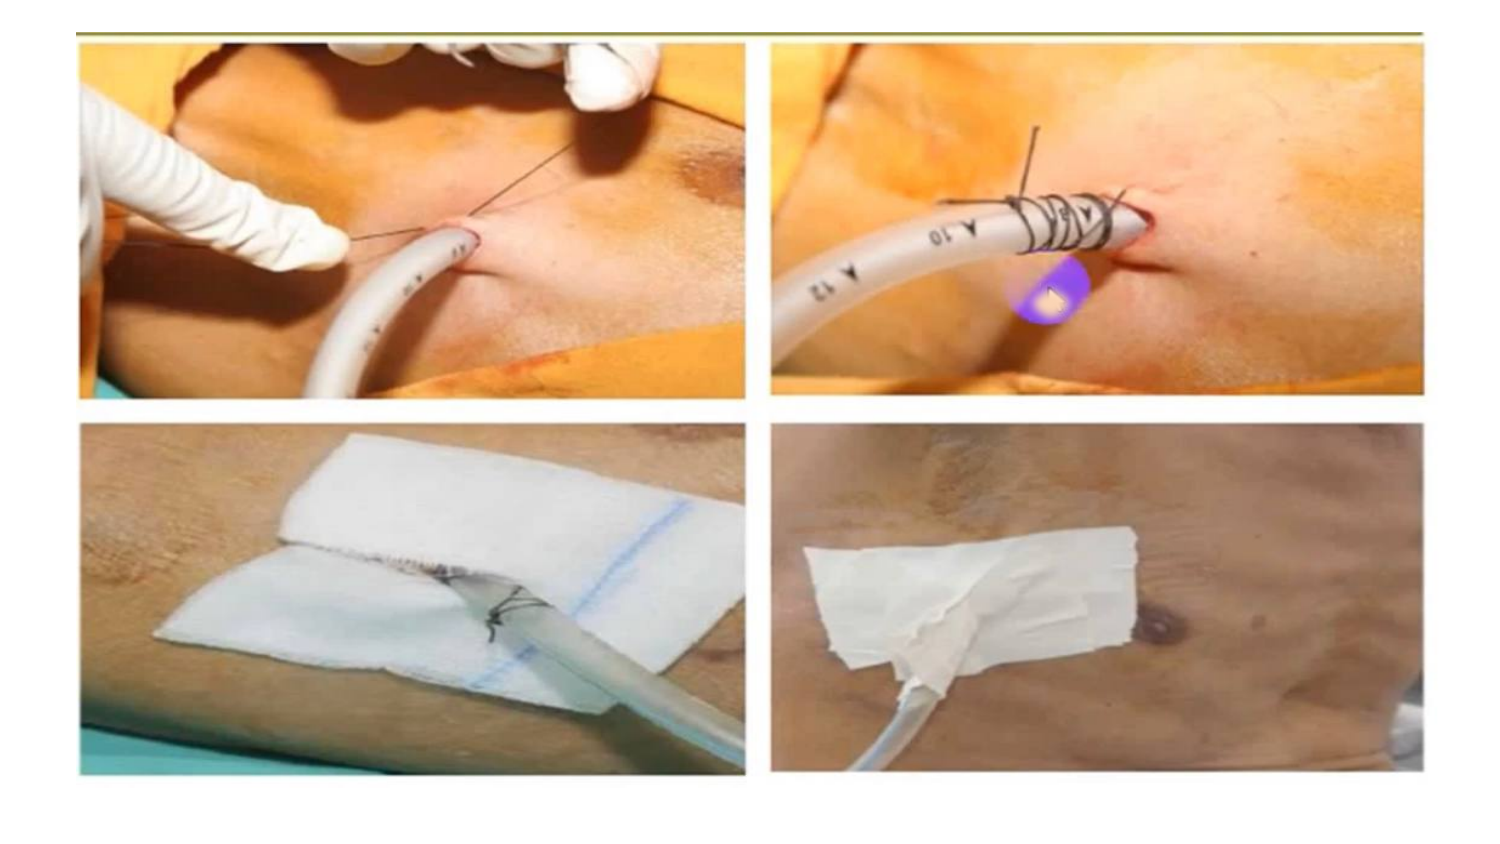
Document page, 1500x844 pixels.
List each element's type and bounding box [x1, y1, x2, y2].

picture [76, 31, 1448, 789]
